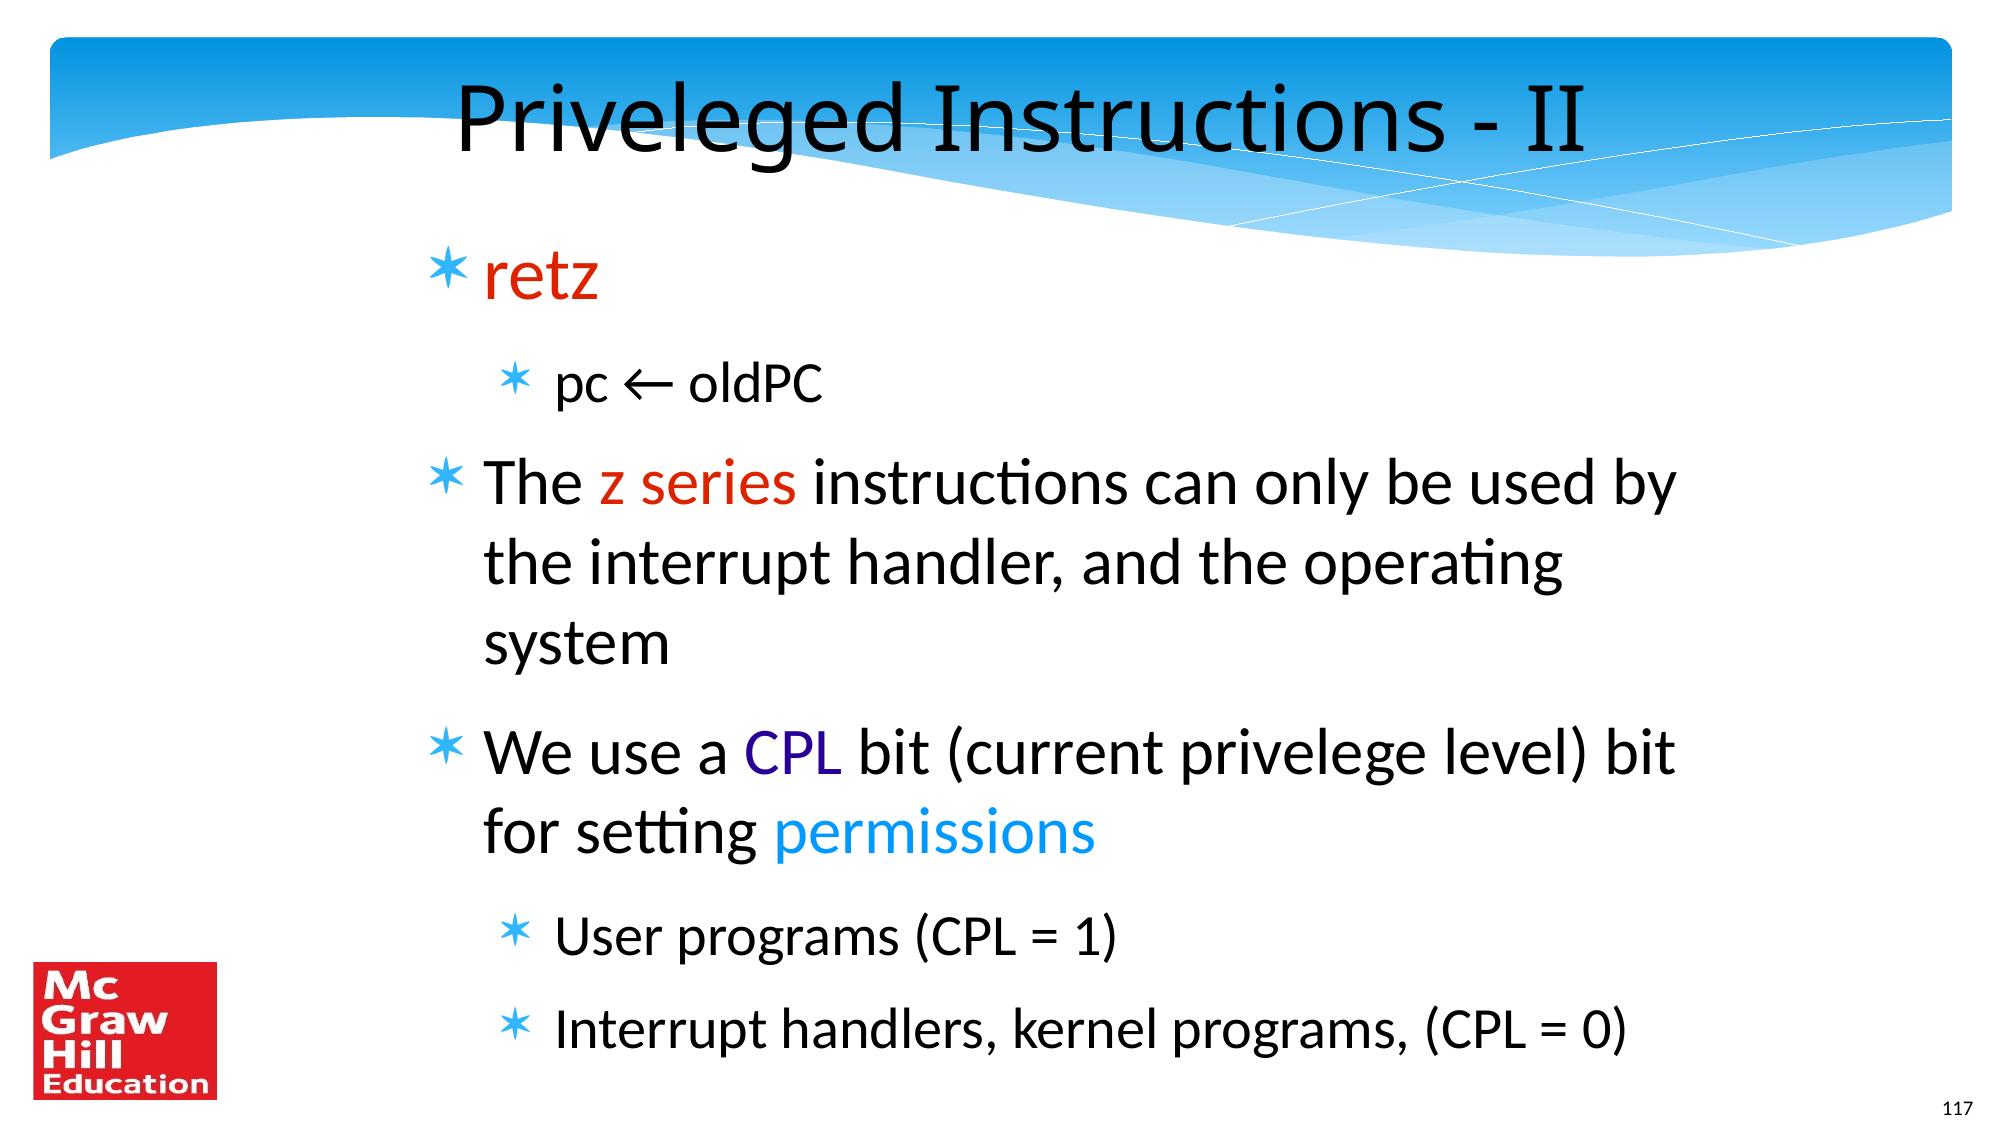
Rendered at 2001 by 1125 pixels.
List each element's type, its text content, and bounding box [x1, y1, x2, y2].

list retz pc ← oldPC The z series instructions can only be used by the interrupt handler, and the operating system We use a CPL bit (current privelege level) bit for setting permissions User programs (CPL = 1) Interrupt handlers, kernel programs, (CPL = 0) [412, 224, 1725, 1088]
title Priveleged Instructions - II [412, 37, 1630, 192]
picture [33, 962, 217, 1100]
